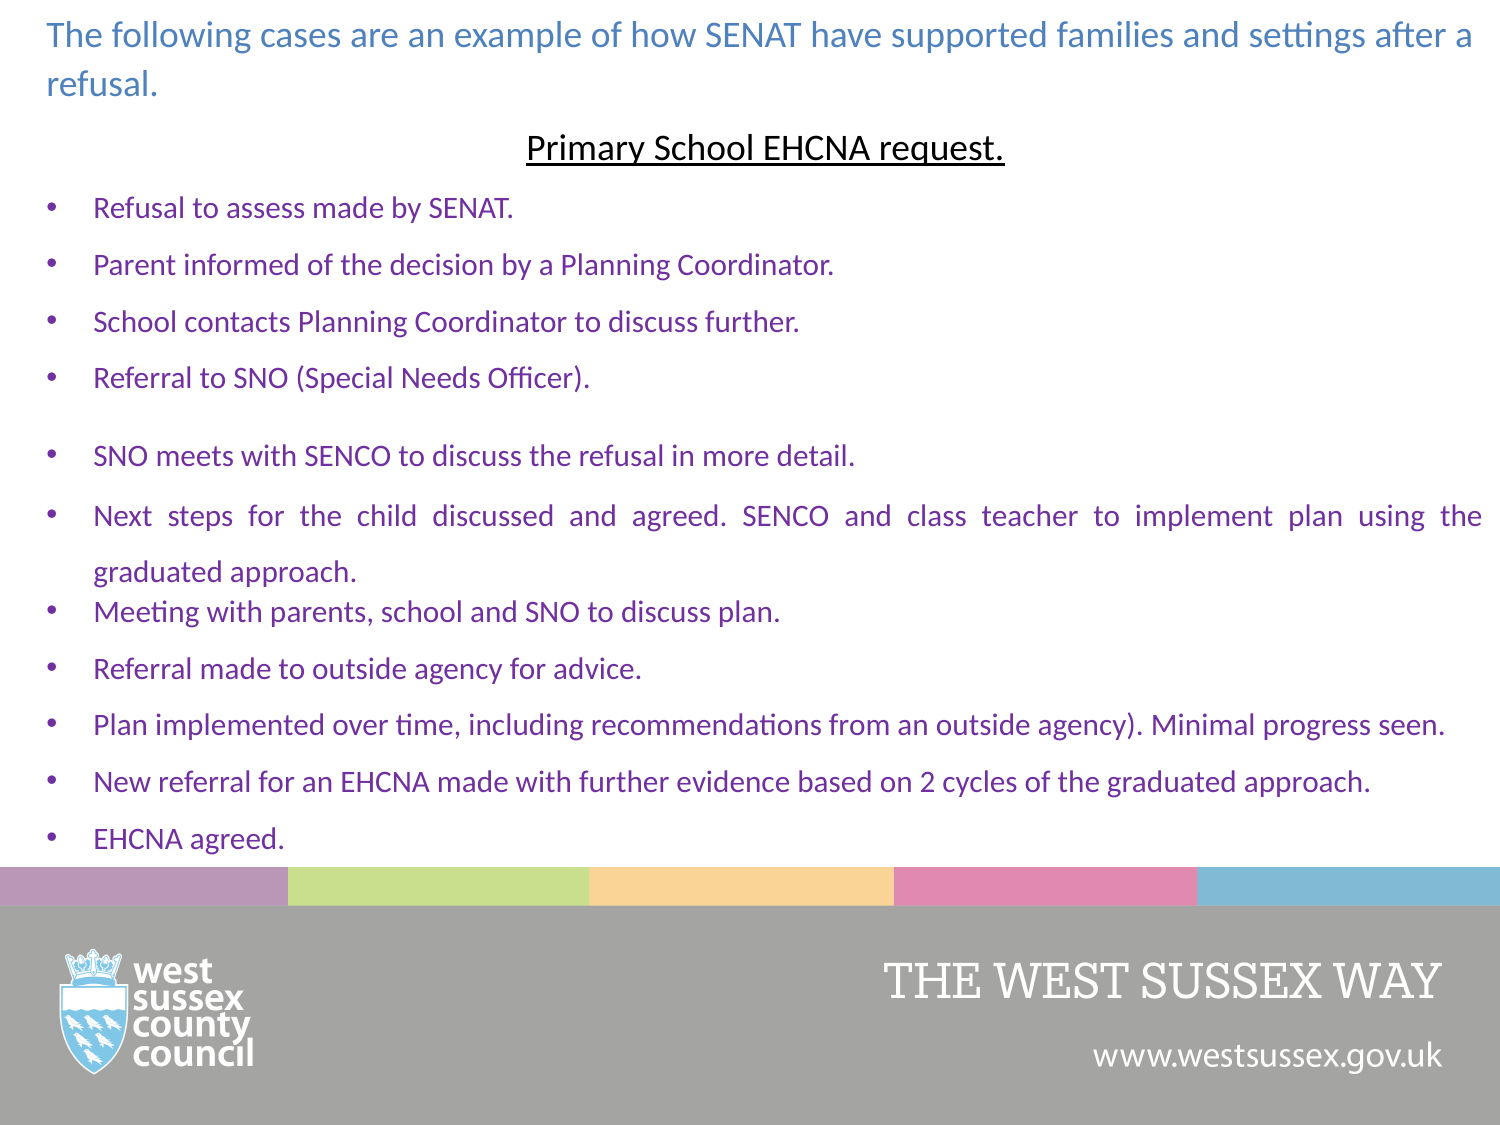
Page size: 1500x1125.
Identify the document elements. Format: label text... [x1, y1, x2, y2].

text_box The following cases are an example of how SENAT have supported families and settings after a refusal. Primary School EHCNA request. Refusal to assess made by SENAT. Parent informed of the decision by a Planning Coordinator. School contacts Planning Coordinator to discuss further. Referral to SNO (Special Needs Officer). SNO meets with SENCO to discuss the refusal in more detail. Next steps for the child discussed and agreed. SENCO and class teacher to implement plan using the graduated approach. Meeting with parents, school and SNO to discuss plan. Referral made to outside agency for advice. Plan implemented over time, including recommendations from an outside agency). Minimal progress seen. New referral for an EHCNA made with further evidence based on 2 cycles of the graduated approach. EHCNA agreed. [31, 0, 1500, 863]
